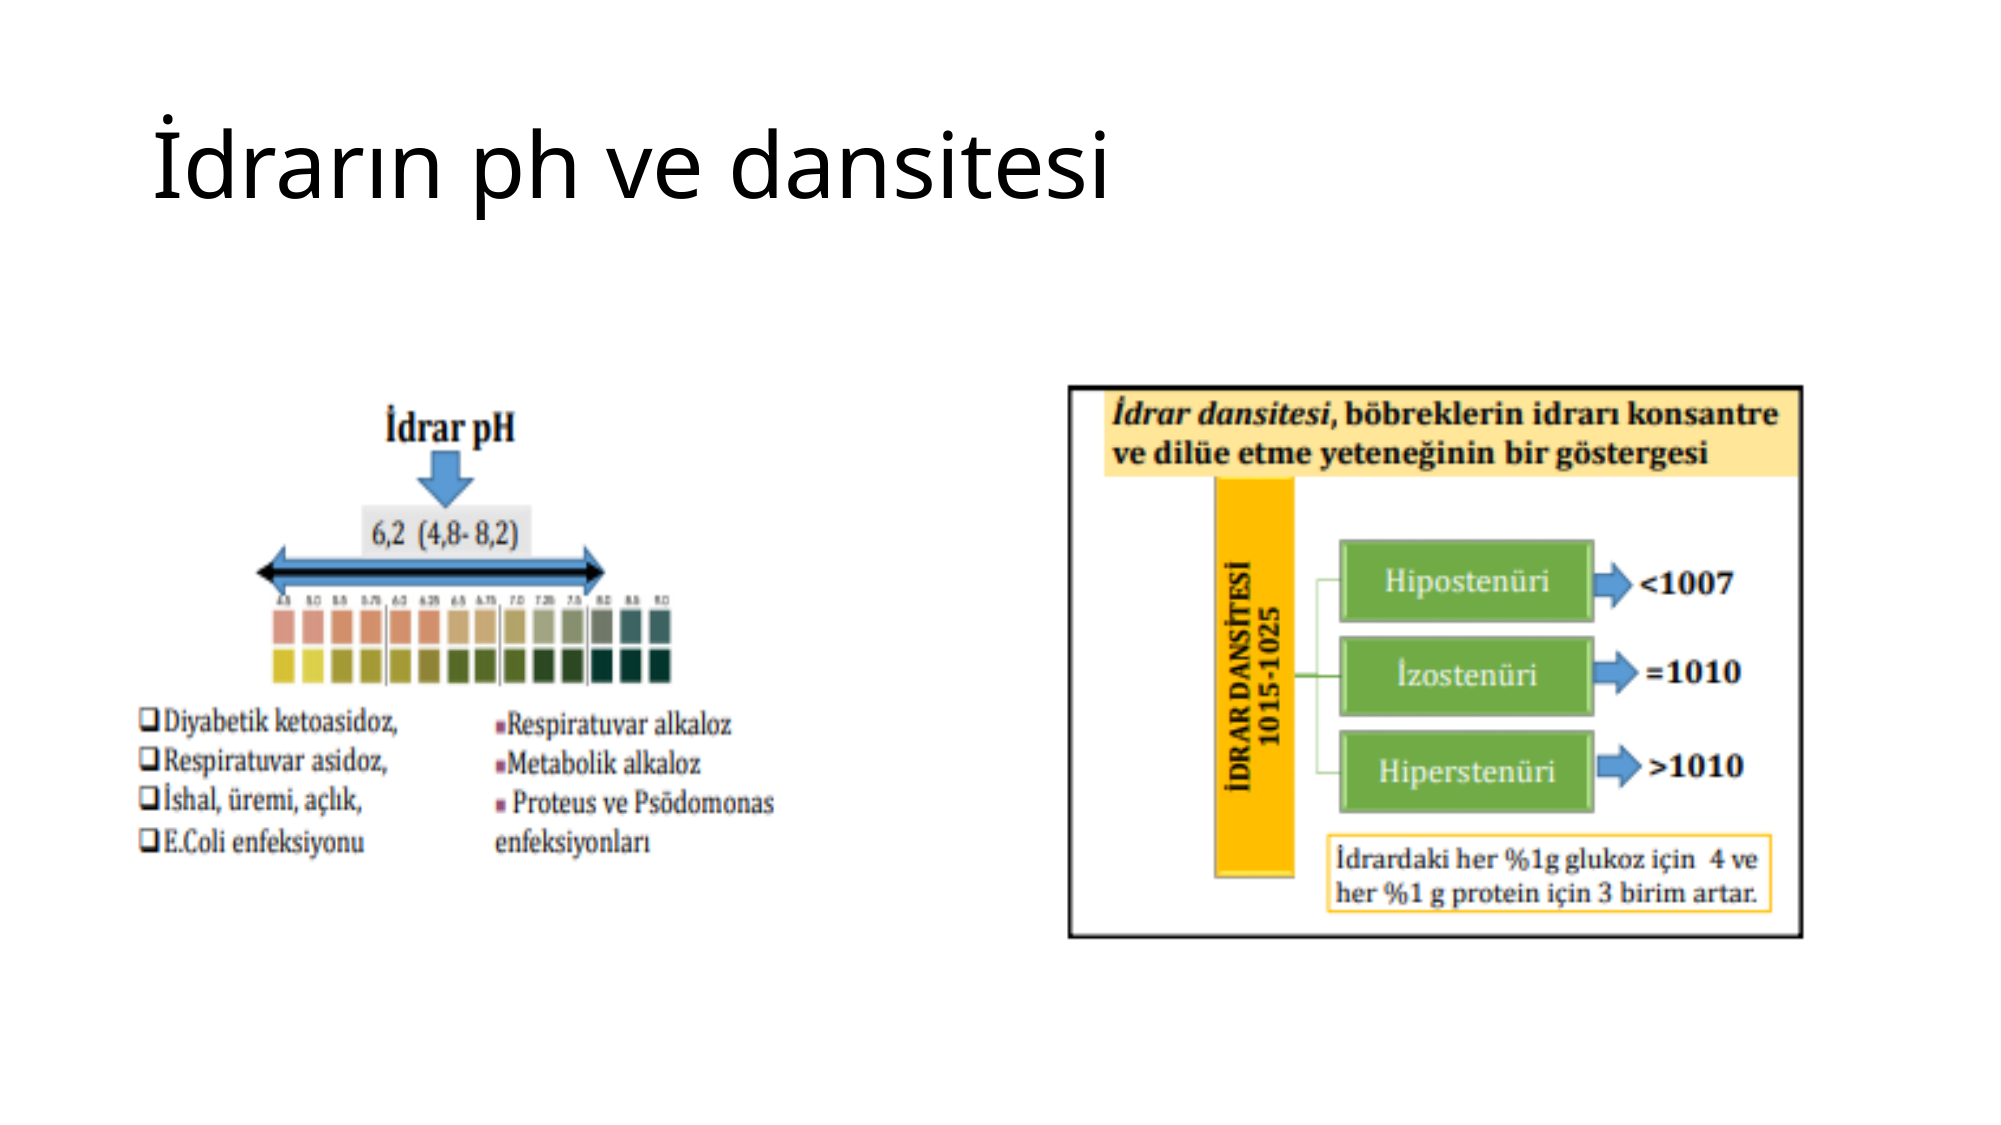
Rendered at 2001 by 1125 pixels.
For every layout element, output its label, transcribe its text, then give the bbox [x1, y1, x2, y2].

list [137, 373, 785, 963]
picture [1053, 373, 1825, 963]
title İdrarın ph ve dansitesi [137, 59, 1863, 278]
